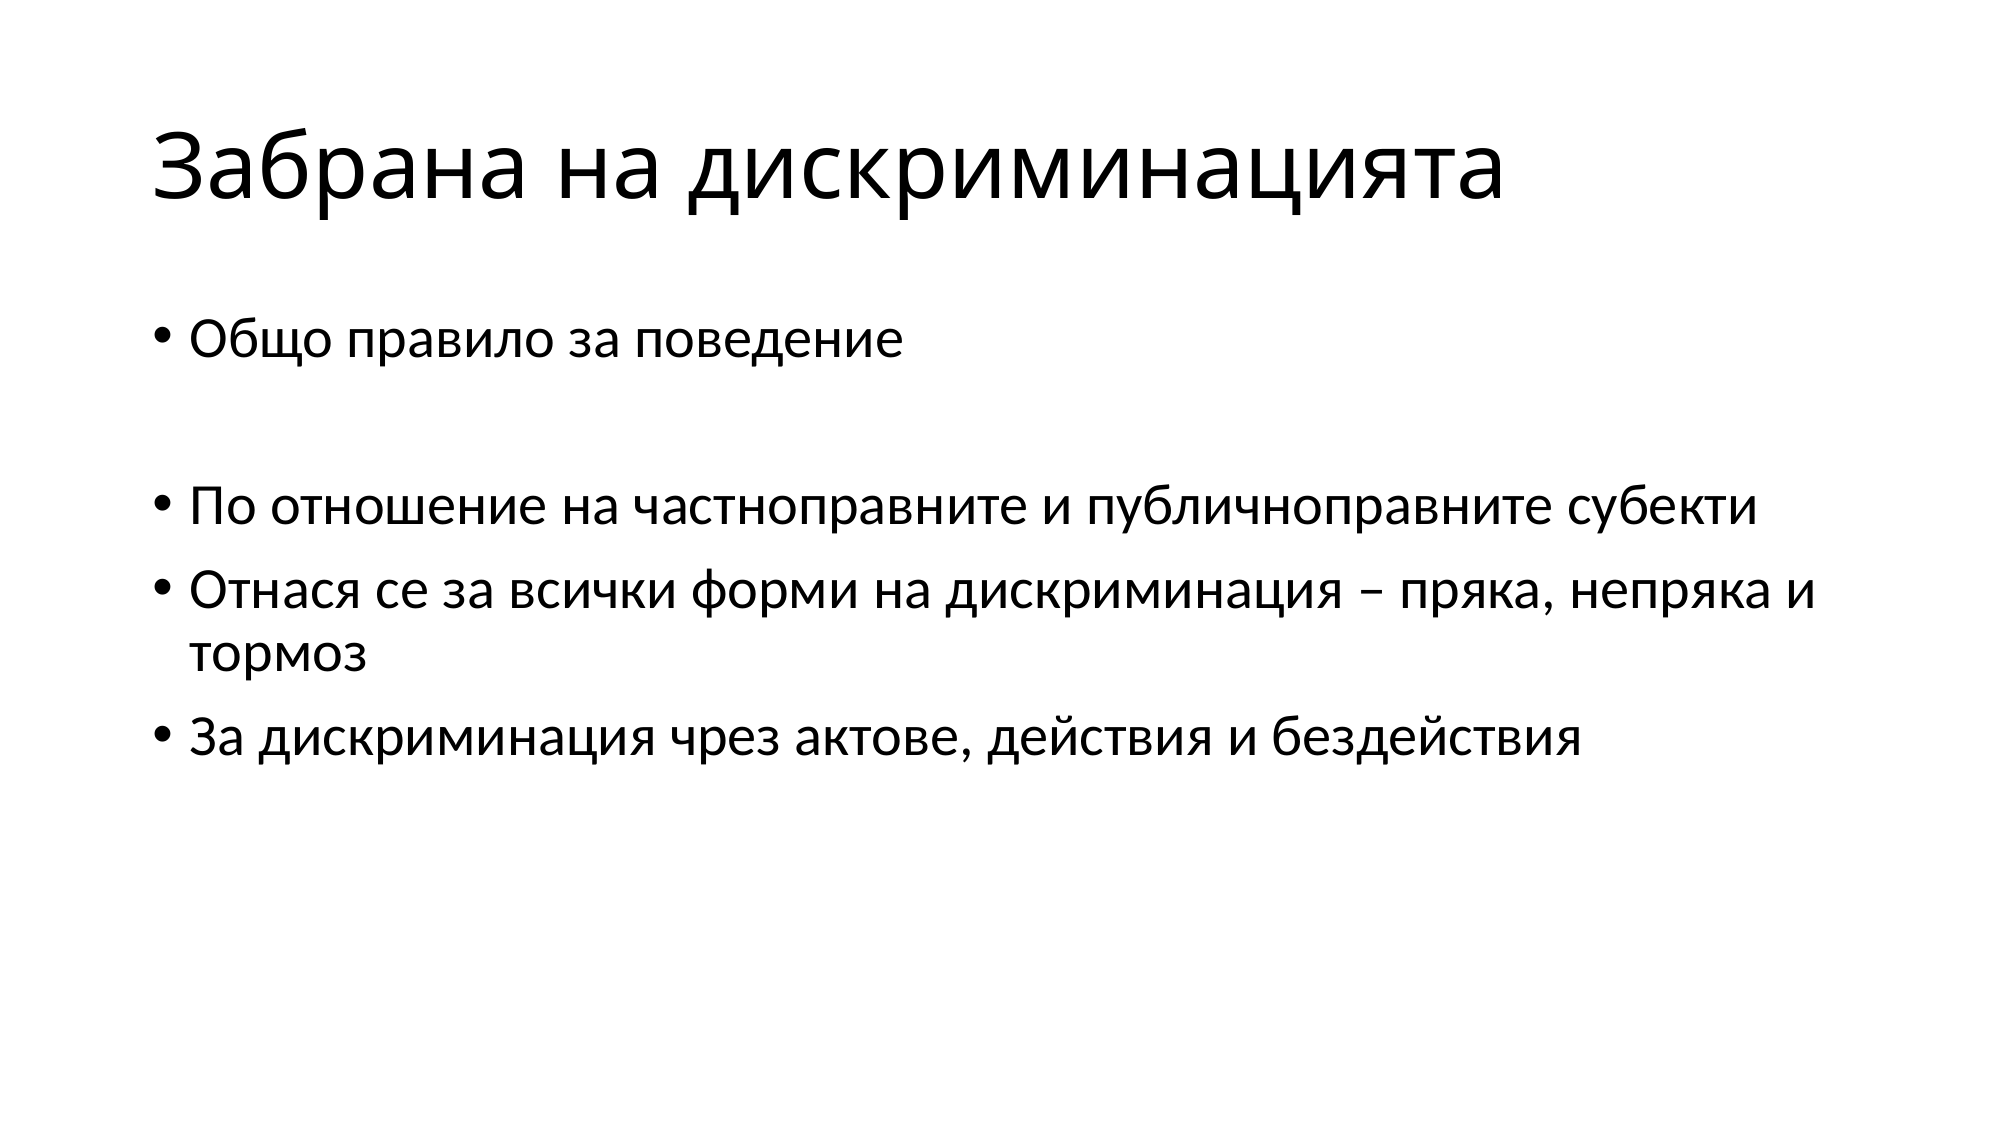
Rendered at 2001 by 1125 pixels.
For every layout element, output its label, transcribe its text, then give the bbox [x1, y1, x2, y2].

list Общо правило за поведение По отношение на частноправните и публичноправните субекти Отнася се за всички форми на дискриминация – пряка, непряка и тормоз За дискриминация чрез актове, действия и бездействия [137, 299, 1863, 1014]
title Забрана на дискриминацията [137, 59, 1863, 278]
